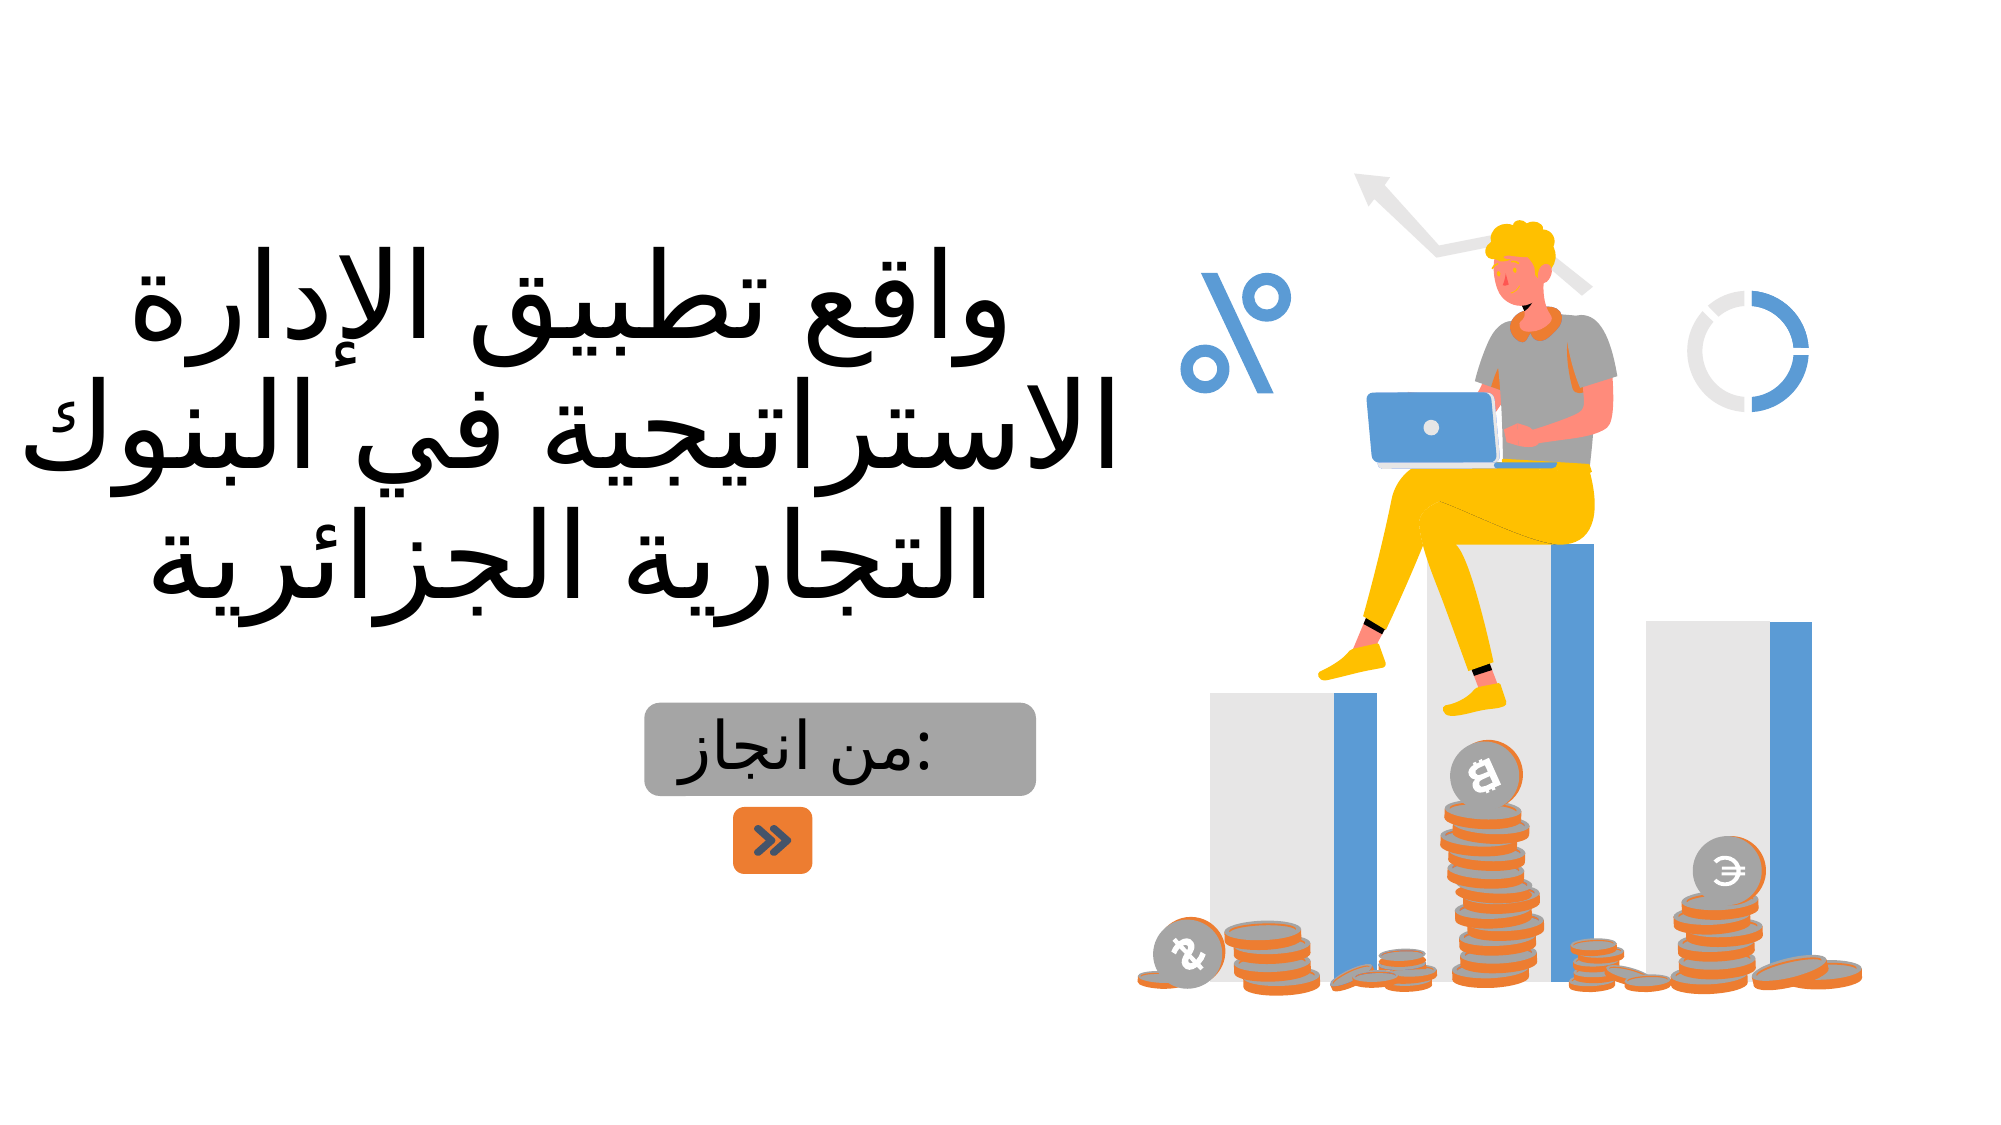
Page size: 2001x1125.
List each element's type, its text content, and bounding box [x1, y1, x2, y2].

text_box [733, 806, 813, 874]
title واقع تطبيق الإدارة الاستراتيجية في البنوك التجارية الجزائرية [0, 184, 1137, 632]
text_box [644, 702, 1037, 742]
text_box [1137, 173, 1863, 996]
title من انجاز: [456, 742, 1137, 792]
text_box [649, 792, 1031, 797]
